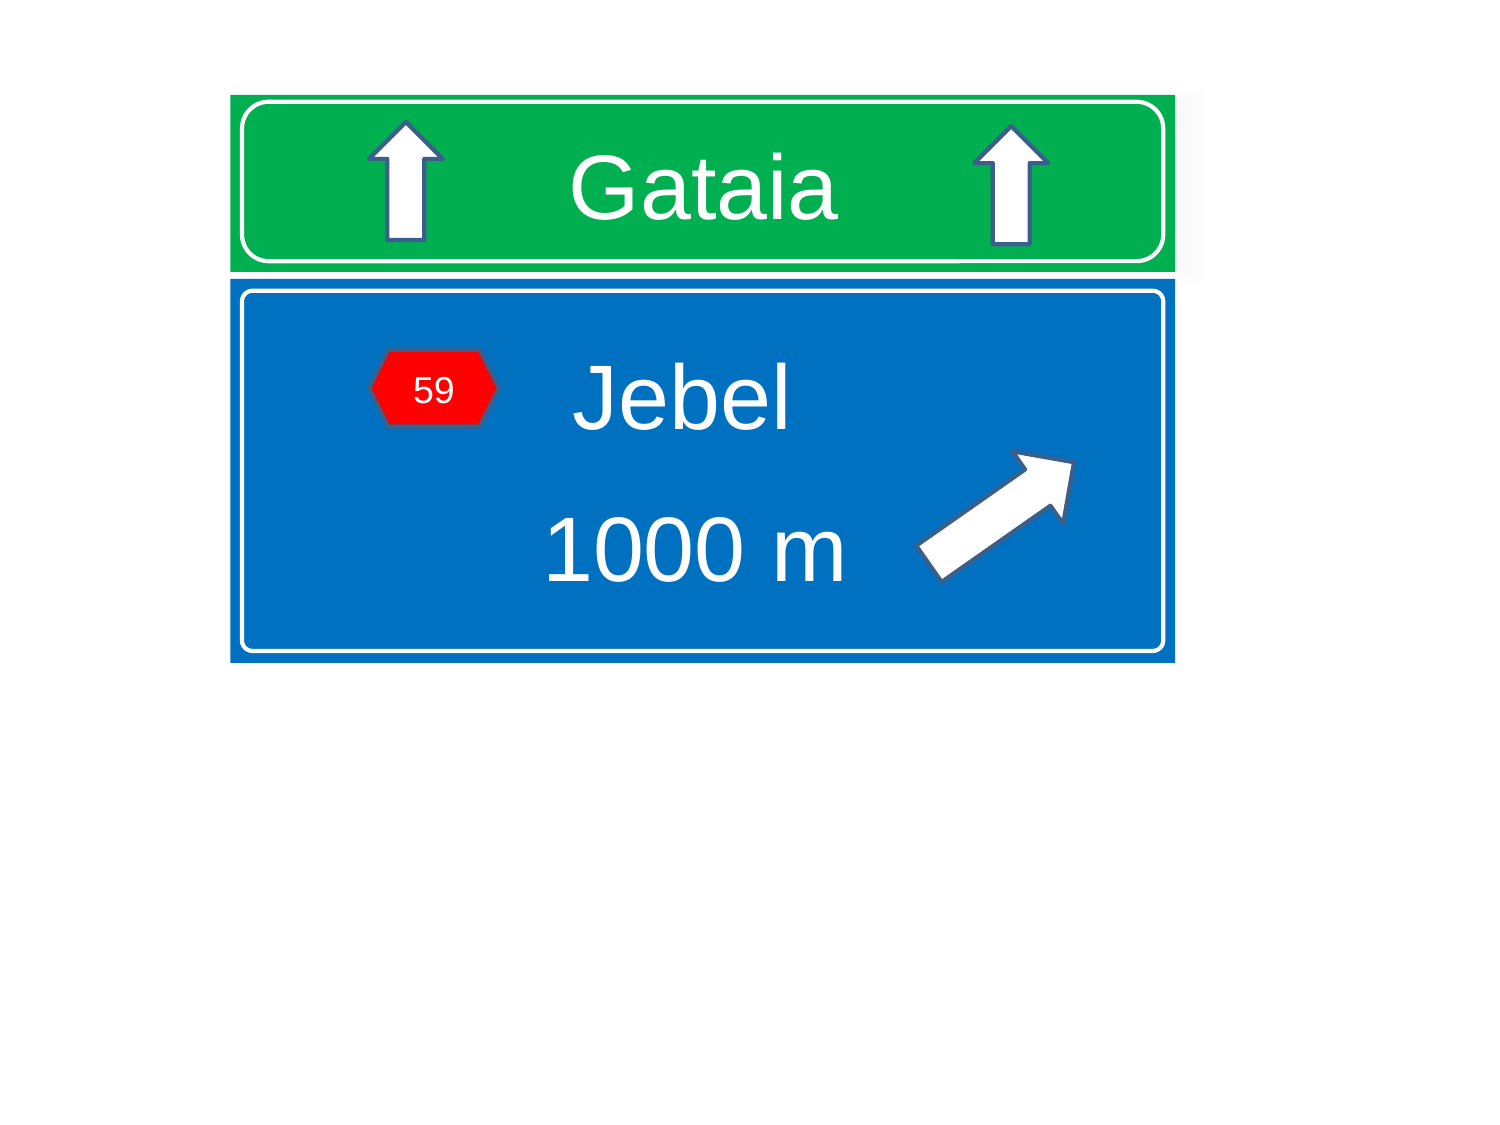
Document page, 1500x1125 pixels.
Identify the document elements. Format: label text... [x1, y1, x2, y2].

subtitle Jebel 1000 m [230, 278, 1176, 663]
title Gataia [230, 94, 1176, 272]
text_box [239, 99, 1166, 264]
text_box [239, 288, 1166, 654]
